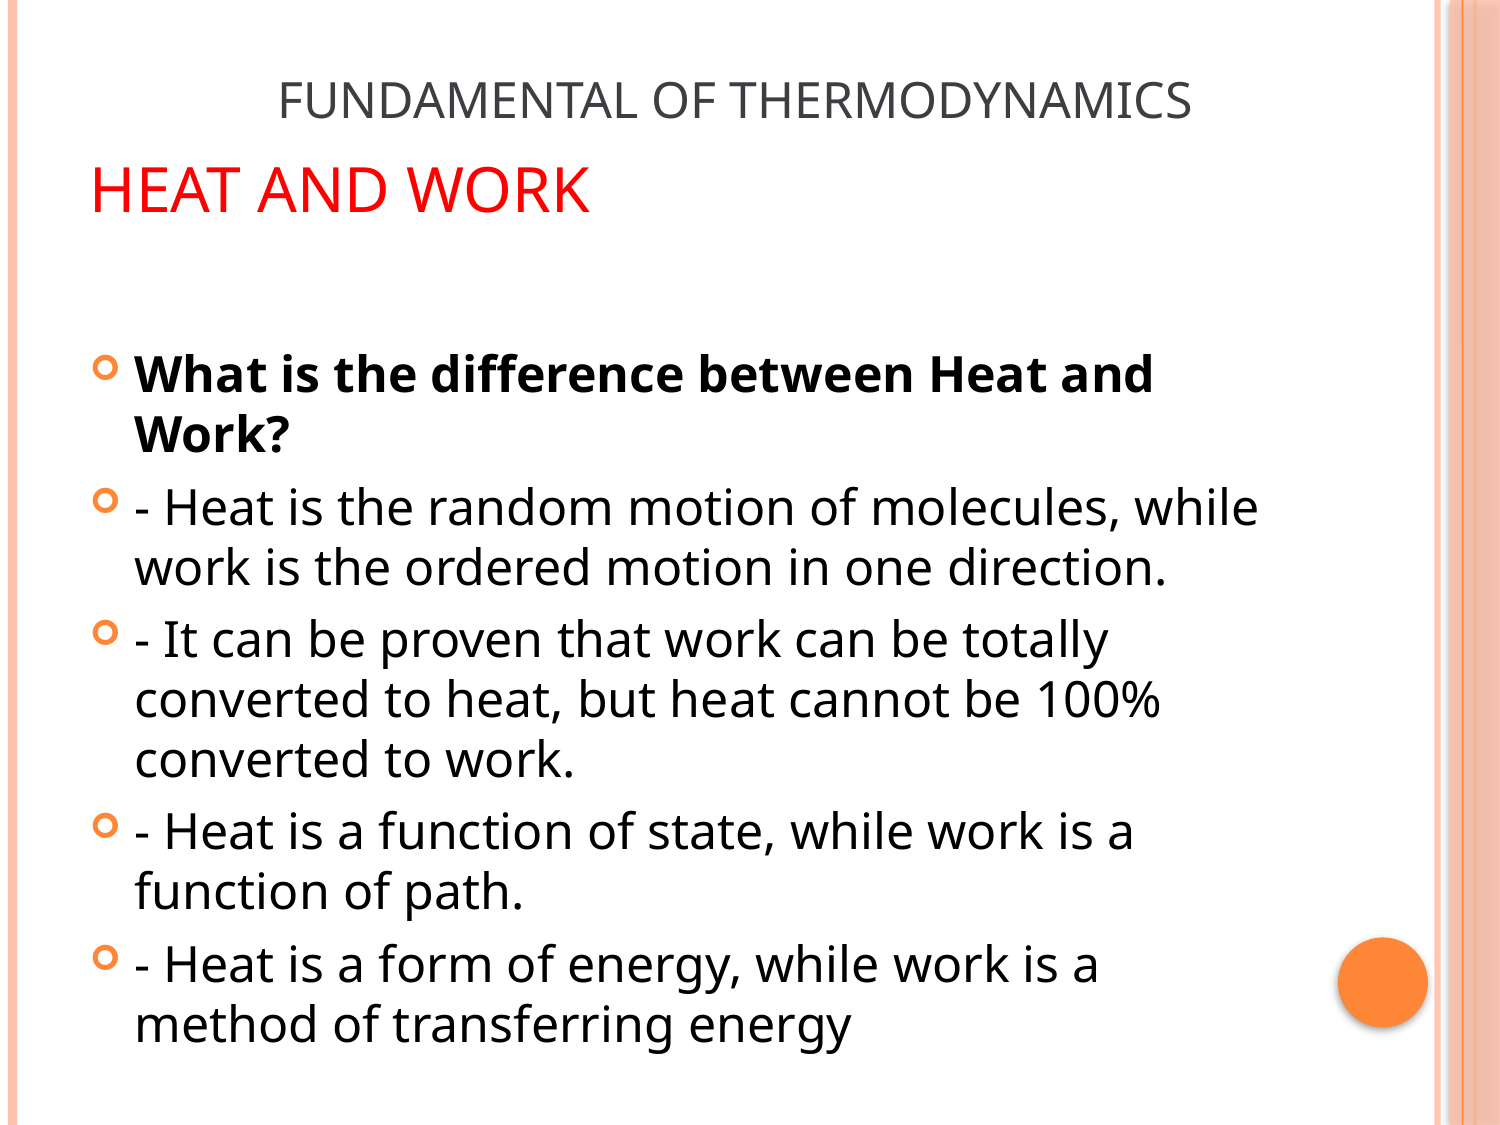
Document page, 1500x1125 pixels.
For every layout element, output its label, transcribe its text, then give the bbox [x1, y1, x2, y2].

list What is the difference between Heat and Work? - Heat is the random motion of molecules, while work is the ordered motion in one direction. - It can be proven that work can be totally converted to heat, but heat cannot be 100% converted to work. - Heat is a function of state, while work is a function of path. - Heat is a form of energy, while work is a method of transferring energy [75, 262, 1300, 1062]
text_box Fundamental of thermodynamics [262, 24, 1425, 136]
title Heat and work [75, 45, 1300, 233]
